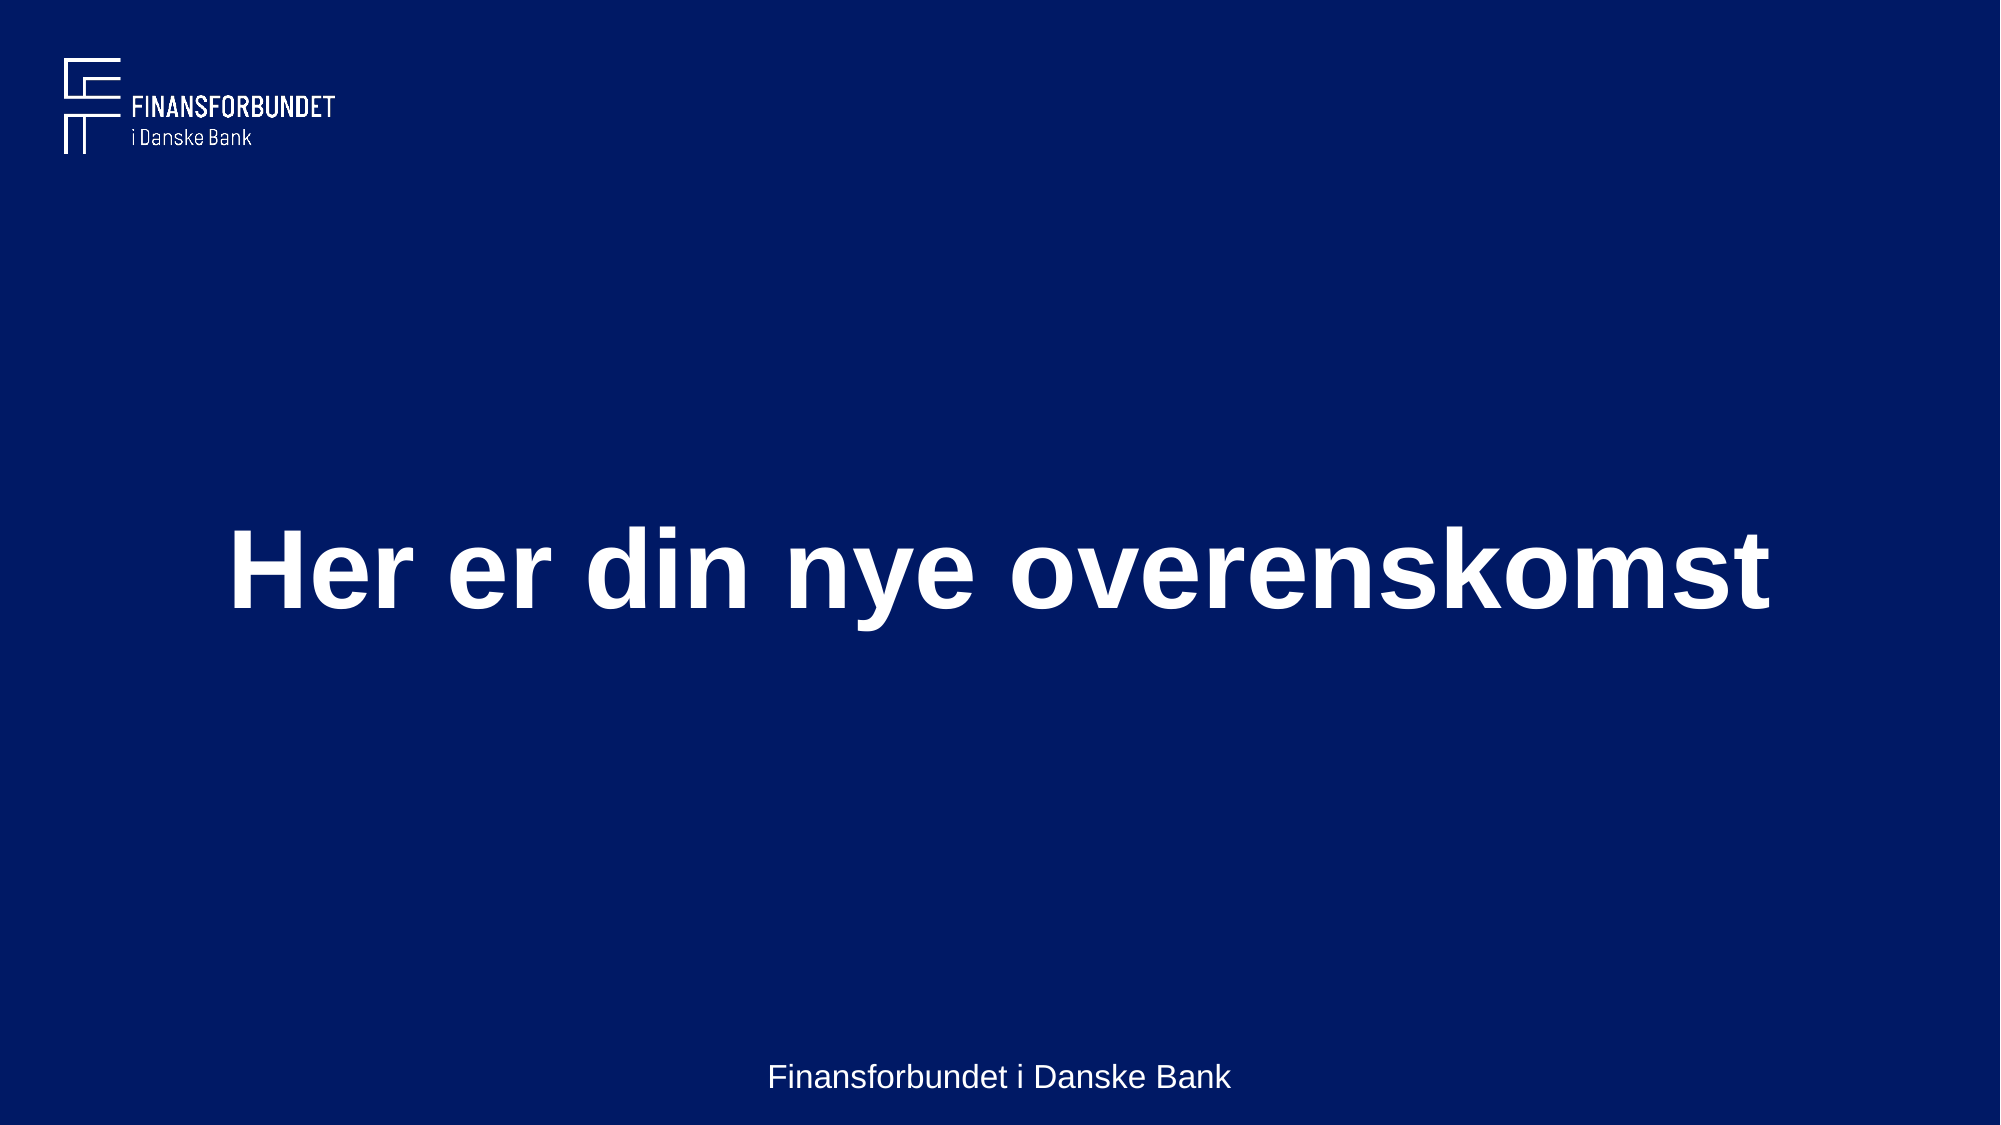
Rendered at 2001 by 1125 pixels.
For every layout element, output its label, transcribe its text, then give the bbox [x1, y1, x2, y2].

subtitle Finansforbundet i Danske Bank [247, 1065, 1752, 1096]
picture [64, 58, 335, 154]
title Her er din nye overenskomst [177, 398, 1823, 723]
